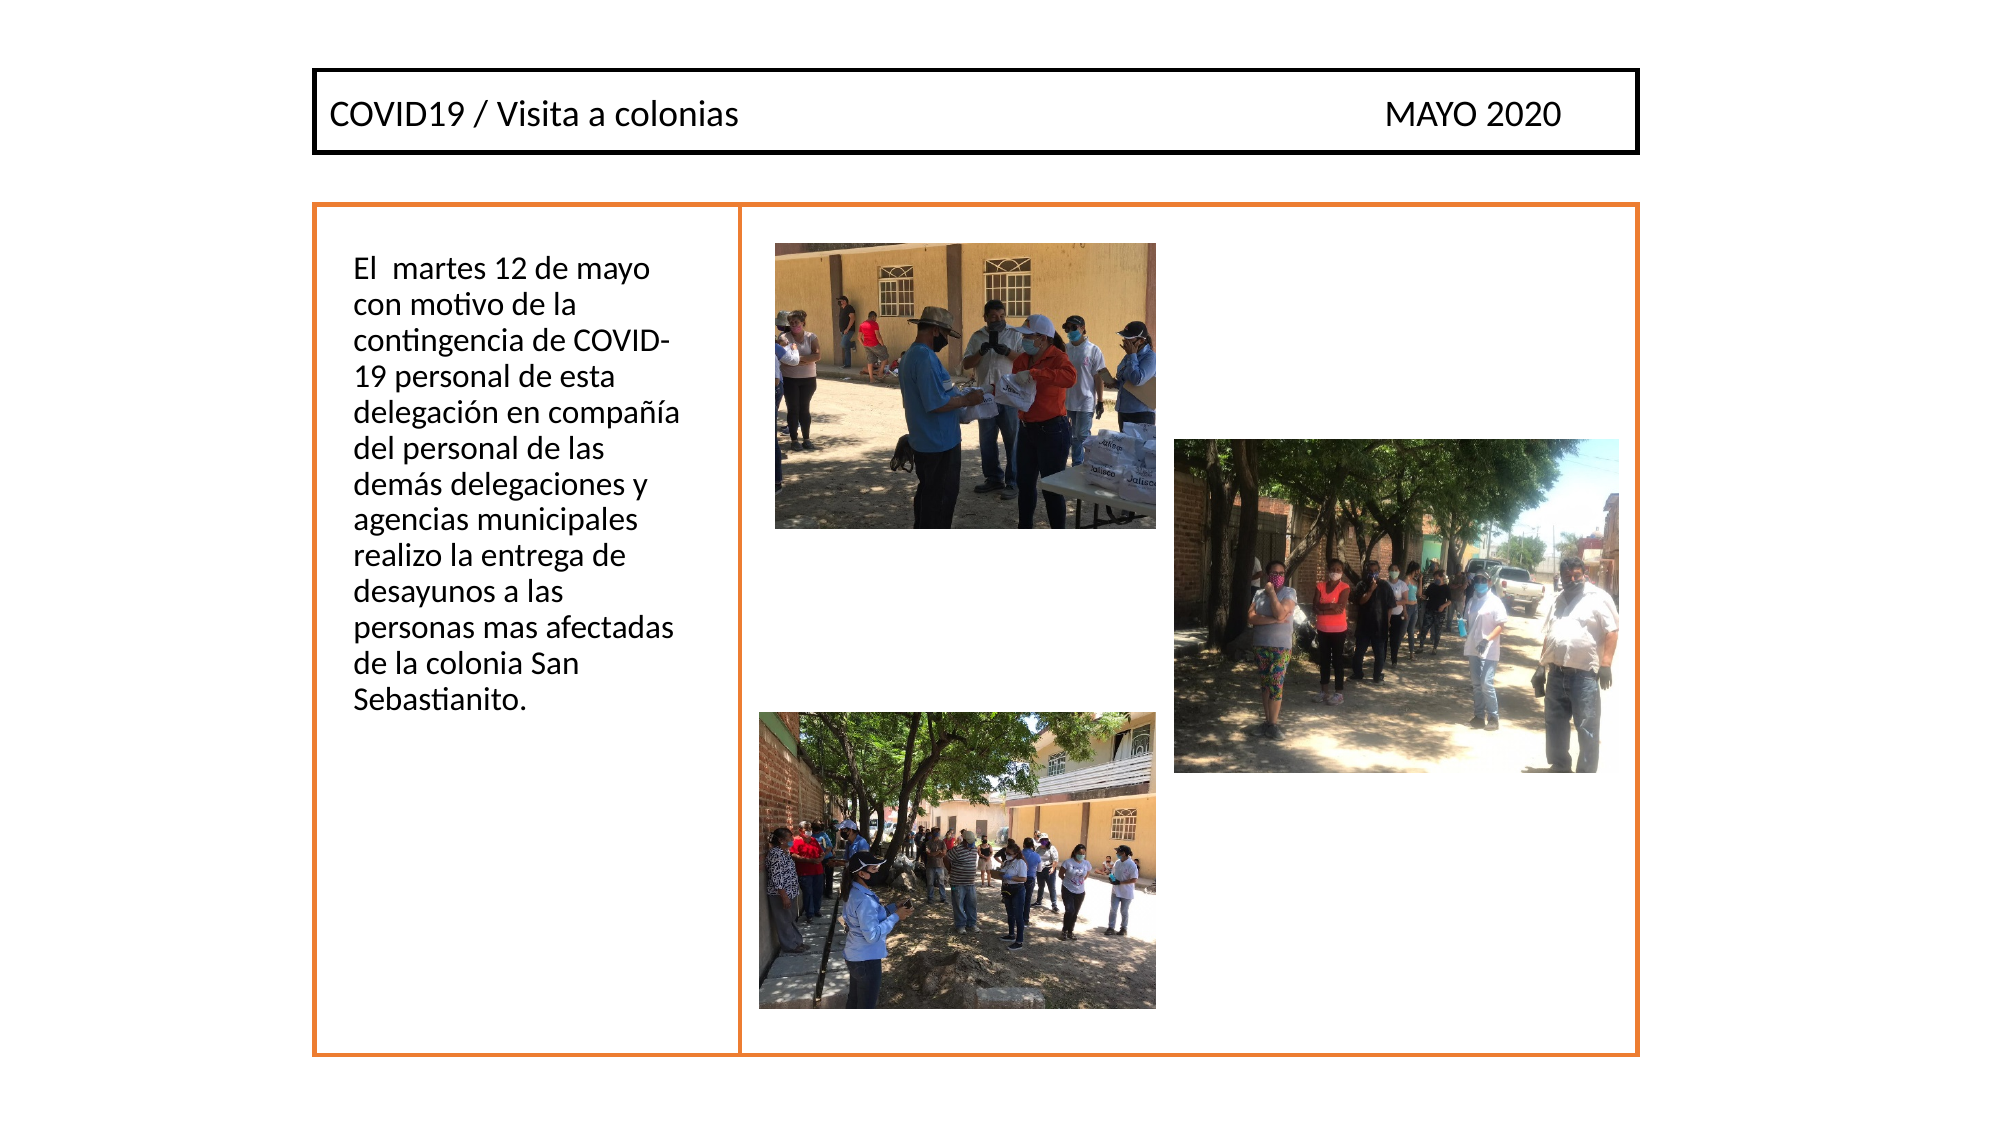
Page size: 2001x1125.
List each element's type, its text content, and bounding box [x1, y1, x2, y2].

text_box [314, 203, 1639, 1056]
picture [1174, 439, 1619, 773]
text_box COVID19 / Visita a colonias [314, 69, 1639, 154]
picture [759, 712, 1156, 1009]
text_box MAYO 2020 [1369, 81, 1612, 141]
picture [775, 243, 1156, 529]
text_box El martes 12 de mayo con motivo de la contingencia de COVID-19 personal de esta delegación en compañía del personal de las demás delegaciones y agencias municipales realizo la entrega de desayunos a las personas mas afectadas de la colonia San Sebastianito. [338, 243, 705, 725]
